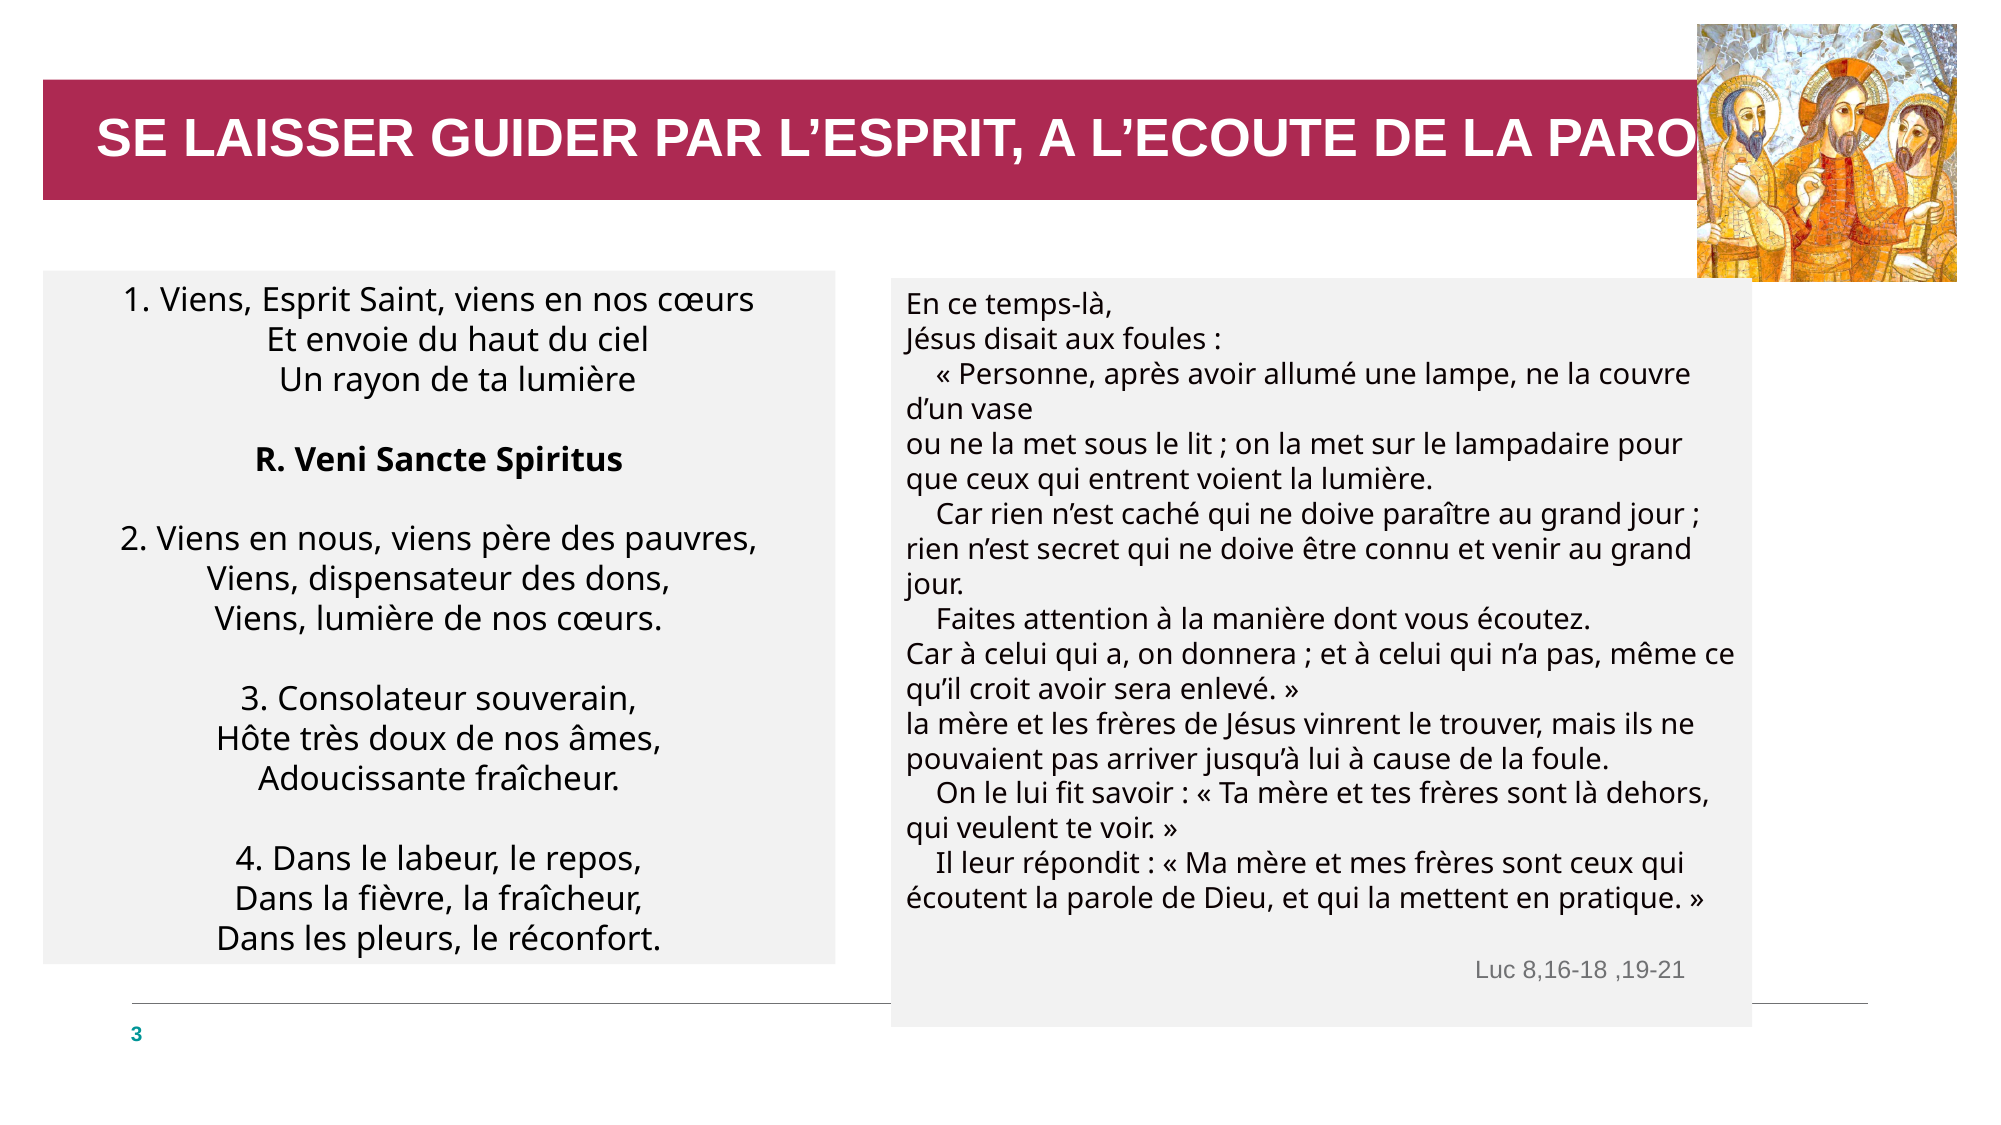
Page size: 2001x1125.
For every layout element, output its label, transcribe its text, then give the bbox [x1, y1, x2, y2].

picture [1697, 23, 1957, 282]
title SE LAISSER GUIDER PAR L’ESPRIT, A L’ECOUTE DE LA PAROLE [43, 79, 1697, 200]
slide_number 3 [115, 1012, 205, 1055]
text_box En ce temps-là, Jésus disait aux foules : « Personne, après avoir allumé une lampe, ne la couvre d’un vase ou ne la met sous le lit ; on la met sur le lampadaire pour que ceux qui entrent voient la lumière. Car rien n’est caché qui ne doive paraître au grand jour ; rien n’est secret qui ne doive être connu et venir au grand jour. Faites attention à la manière dont vous écoutez. Car à celui qui a, on donnera ; et à celui qui n’a pas, même ce qu’il croit avoir sera enlevé. » la mère et les frères de Jésus vinrent le trouver, mais ils ne pouvaient pas arriver jusqu’à lui à cause de la foule. On le lui fit savoir : « Ta mère et tes frères sont là dehors, qui veulent te voir. » Il leur répondit : « Ma mère et mes frères sont ceux qui écoutent la parole de Dieu, et qui la mettent en pratique. » Luc 8,16-18 ,19-21 [891, 278, 1753, 1027]
text_box Viens, Esprit Saint, viens en nos cœurs Et envoie du haut du ciel Un rayon de ta lumière R. Veni Sancte Spiritus 2. Viens en nous, viens père des pauvres, Viens, dispensateur des dons, Viens, lumière de nos cœurs. 3. Consolateur souverain, Hôte très doux de nos âmes, Adoucissante fraîcheur. 4. Dans le labeur, le repos, Dans la fièvre, la fraîcheur, Dans les pleurs, le réconfort. [43, 270, 836, 965]
